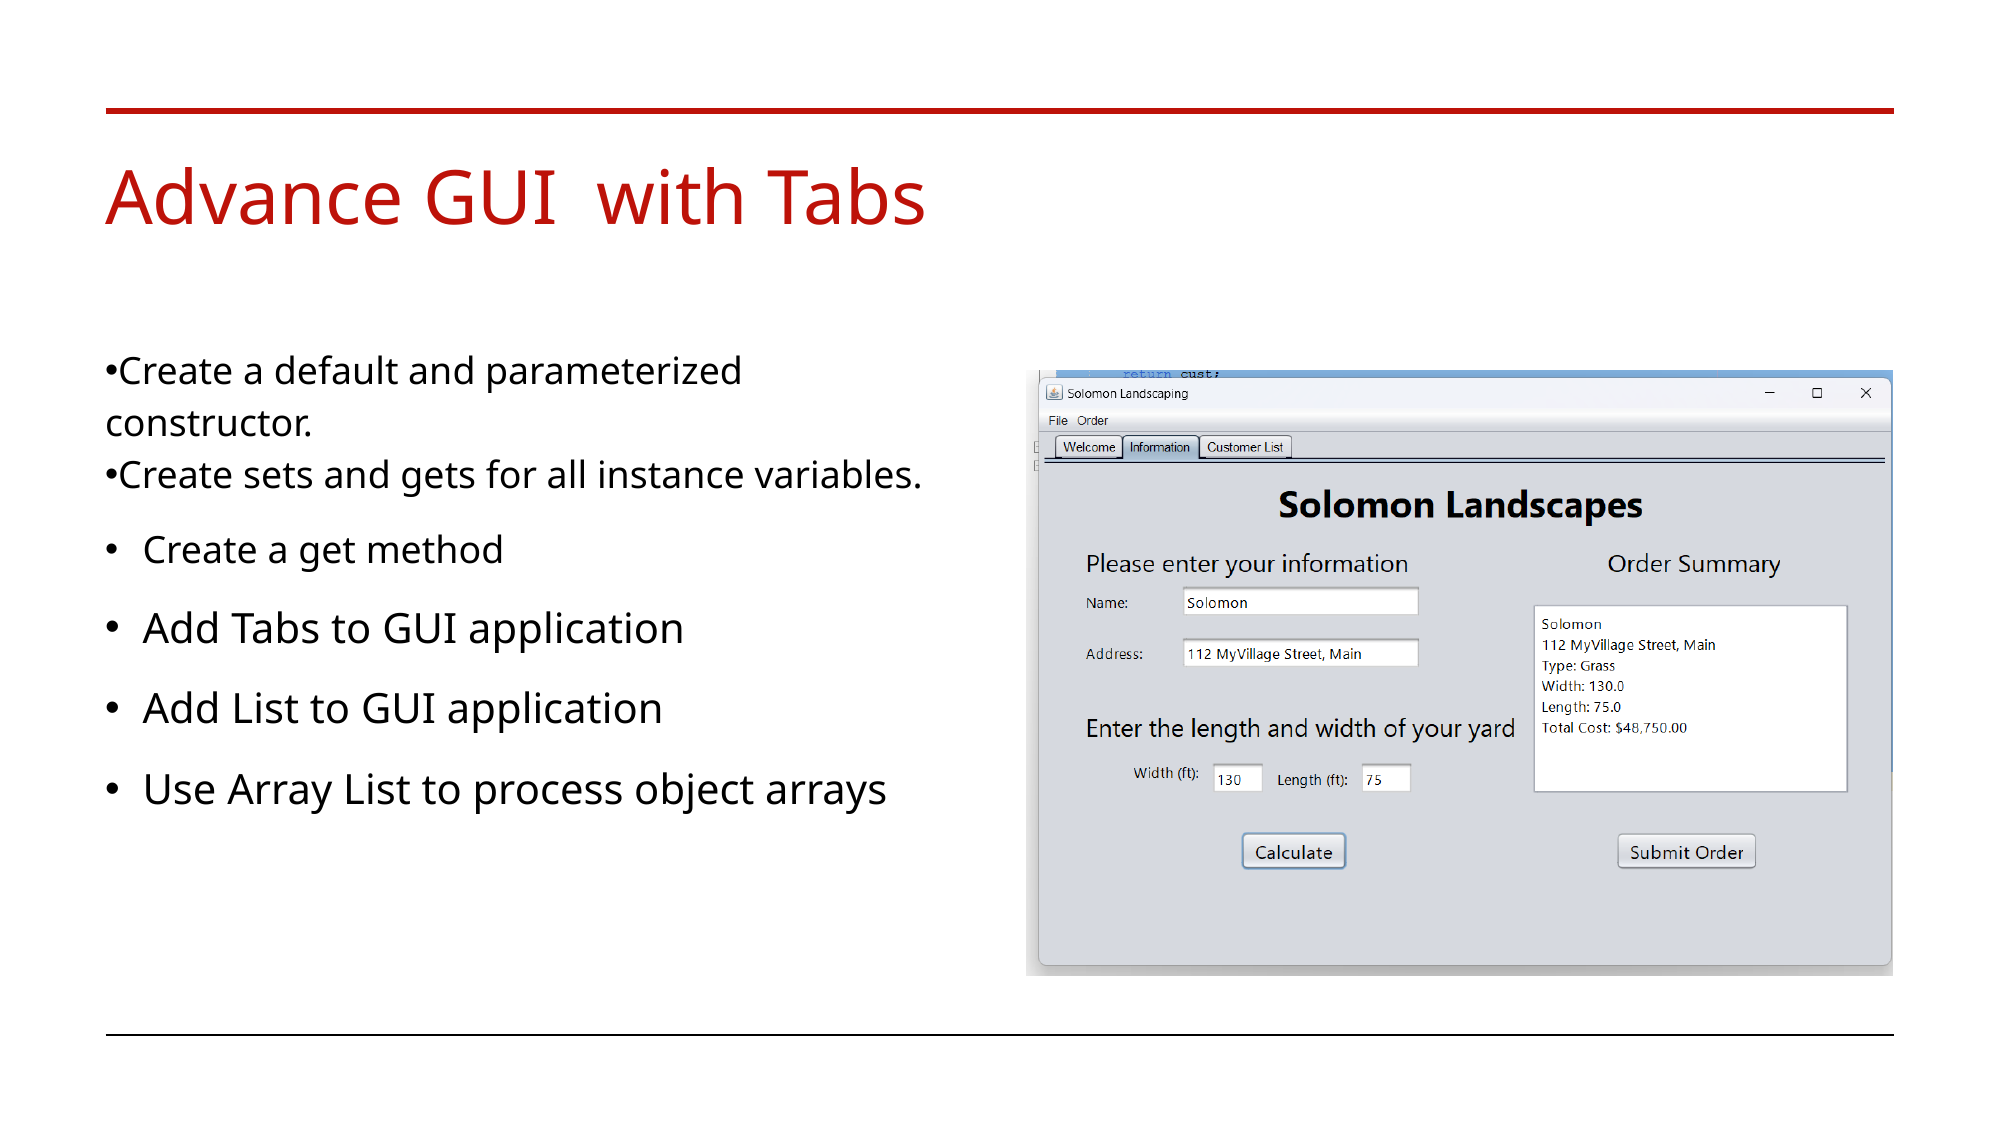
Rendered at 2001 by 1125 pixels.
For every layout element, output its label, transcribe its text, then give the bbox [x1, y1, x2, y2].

list Create a default and parameterized constructor. Create sets and gets for all instance variables. Create a get method Add Tabs to GUI application Add List to GUI application Use Array List to process object arrays [90, 333, 957, 1014]
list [1026, 370, 1893, 976]
title Advance GUI with Tabs [90, 156, 1894, 333]
